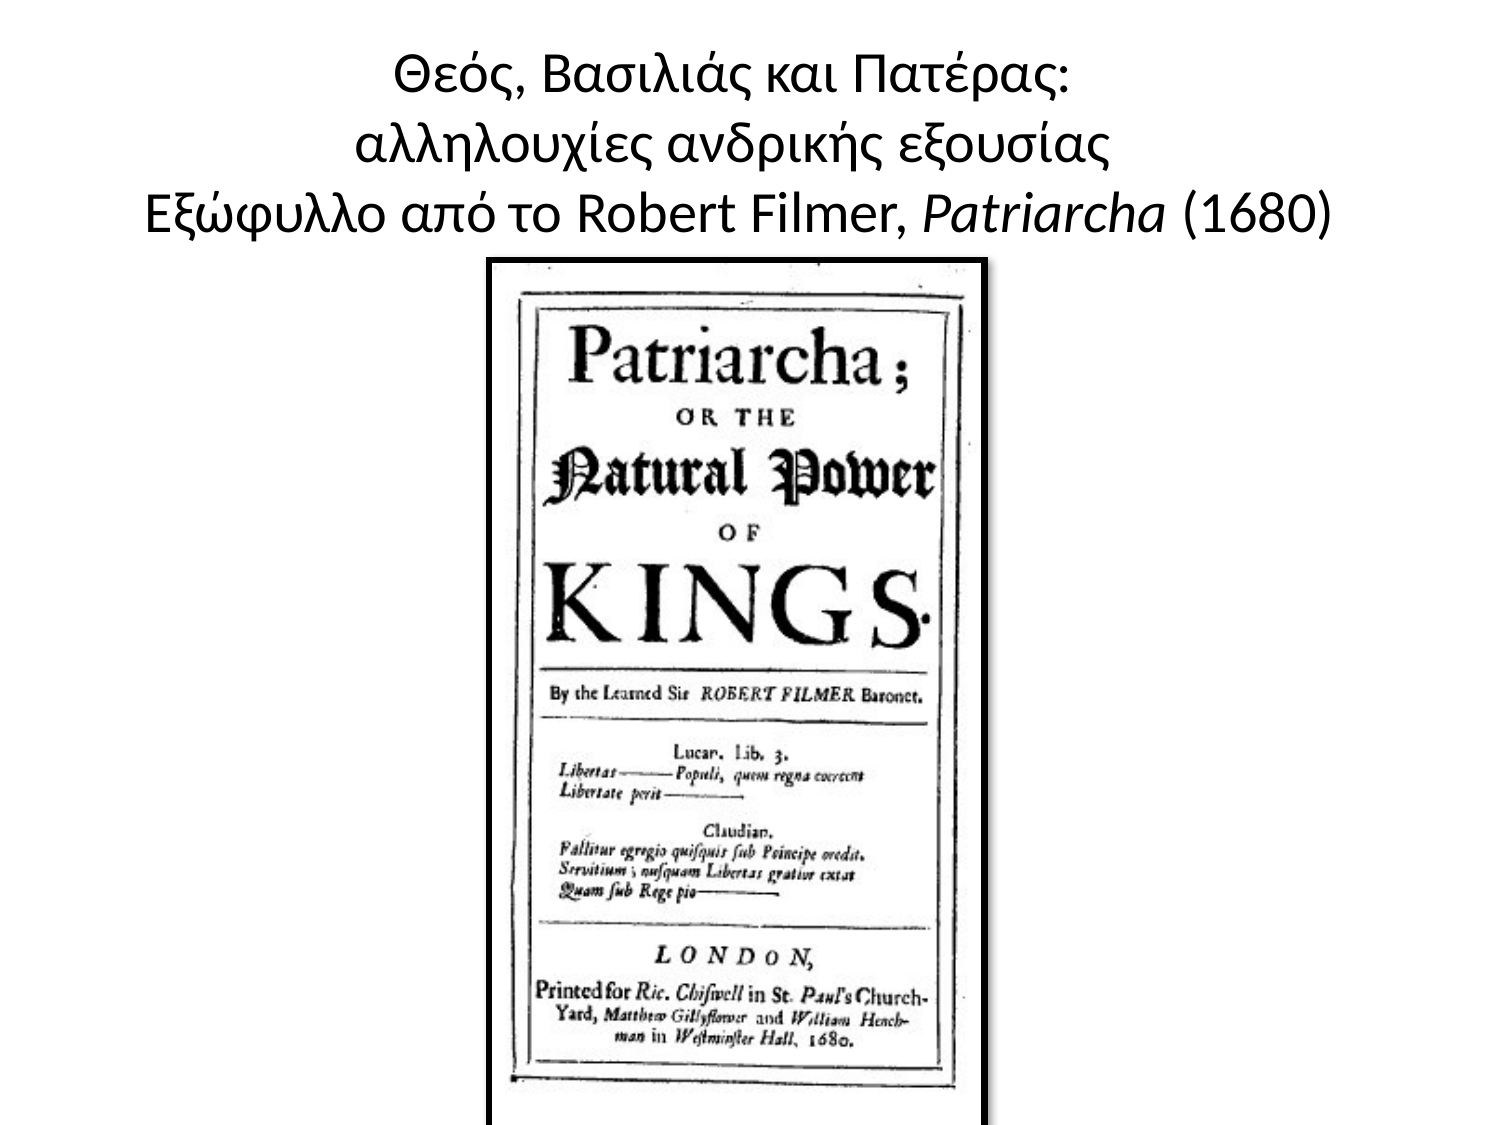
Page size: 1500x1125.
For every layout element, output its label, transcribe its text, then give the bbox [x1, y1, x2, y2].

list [491, 262, 982, 1125]
title Θεός, Βασιλιάς και Πατέρας: αλληλουχίες ανδρικής εξουσίας Εξώφυλλο από το Robert Filmer, Patriarcha (1680) [64, 45, 1415, 233]
